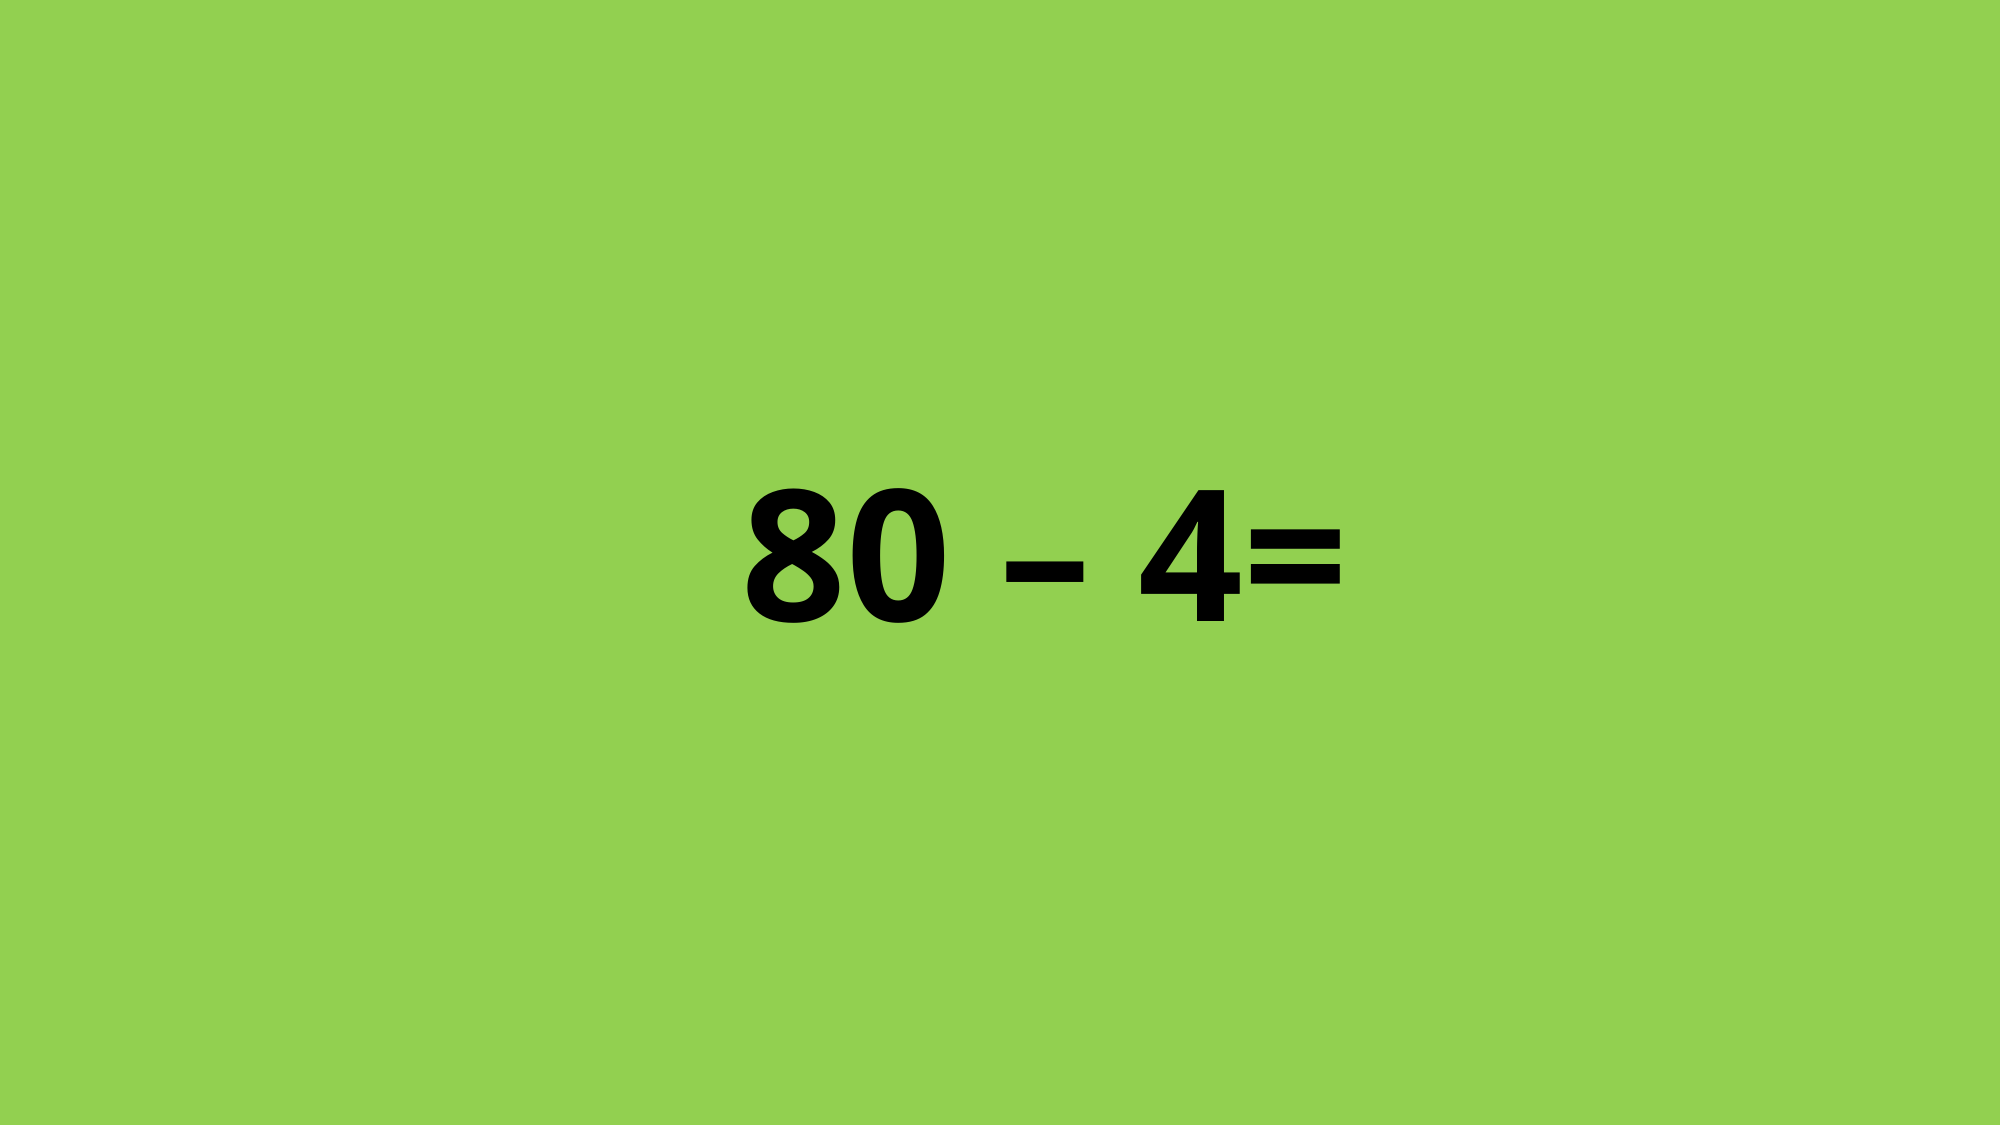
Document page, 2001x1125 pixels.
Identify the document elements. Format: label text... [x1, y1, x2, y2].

title 80 – 4= [182, 453, 1908, 672]
